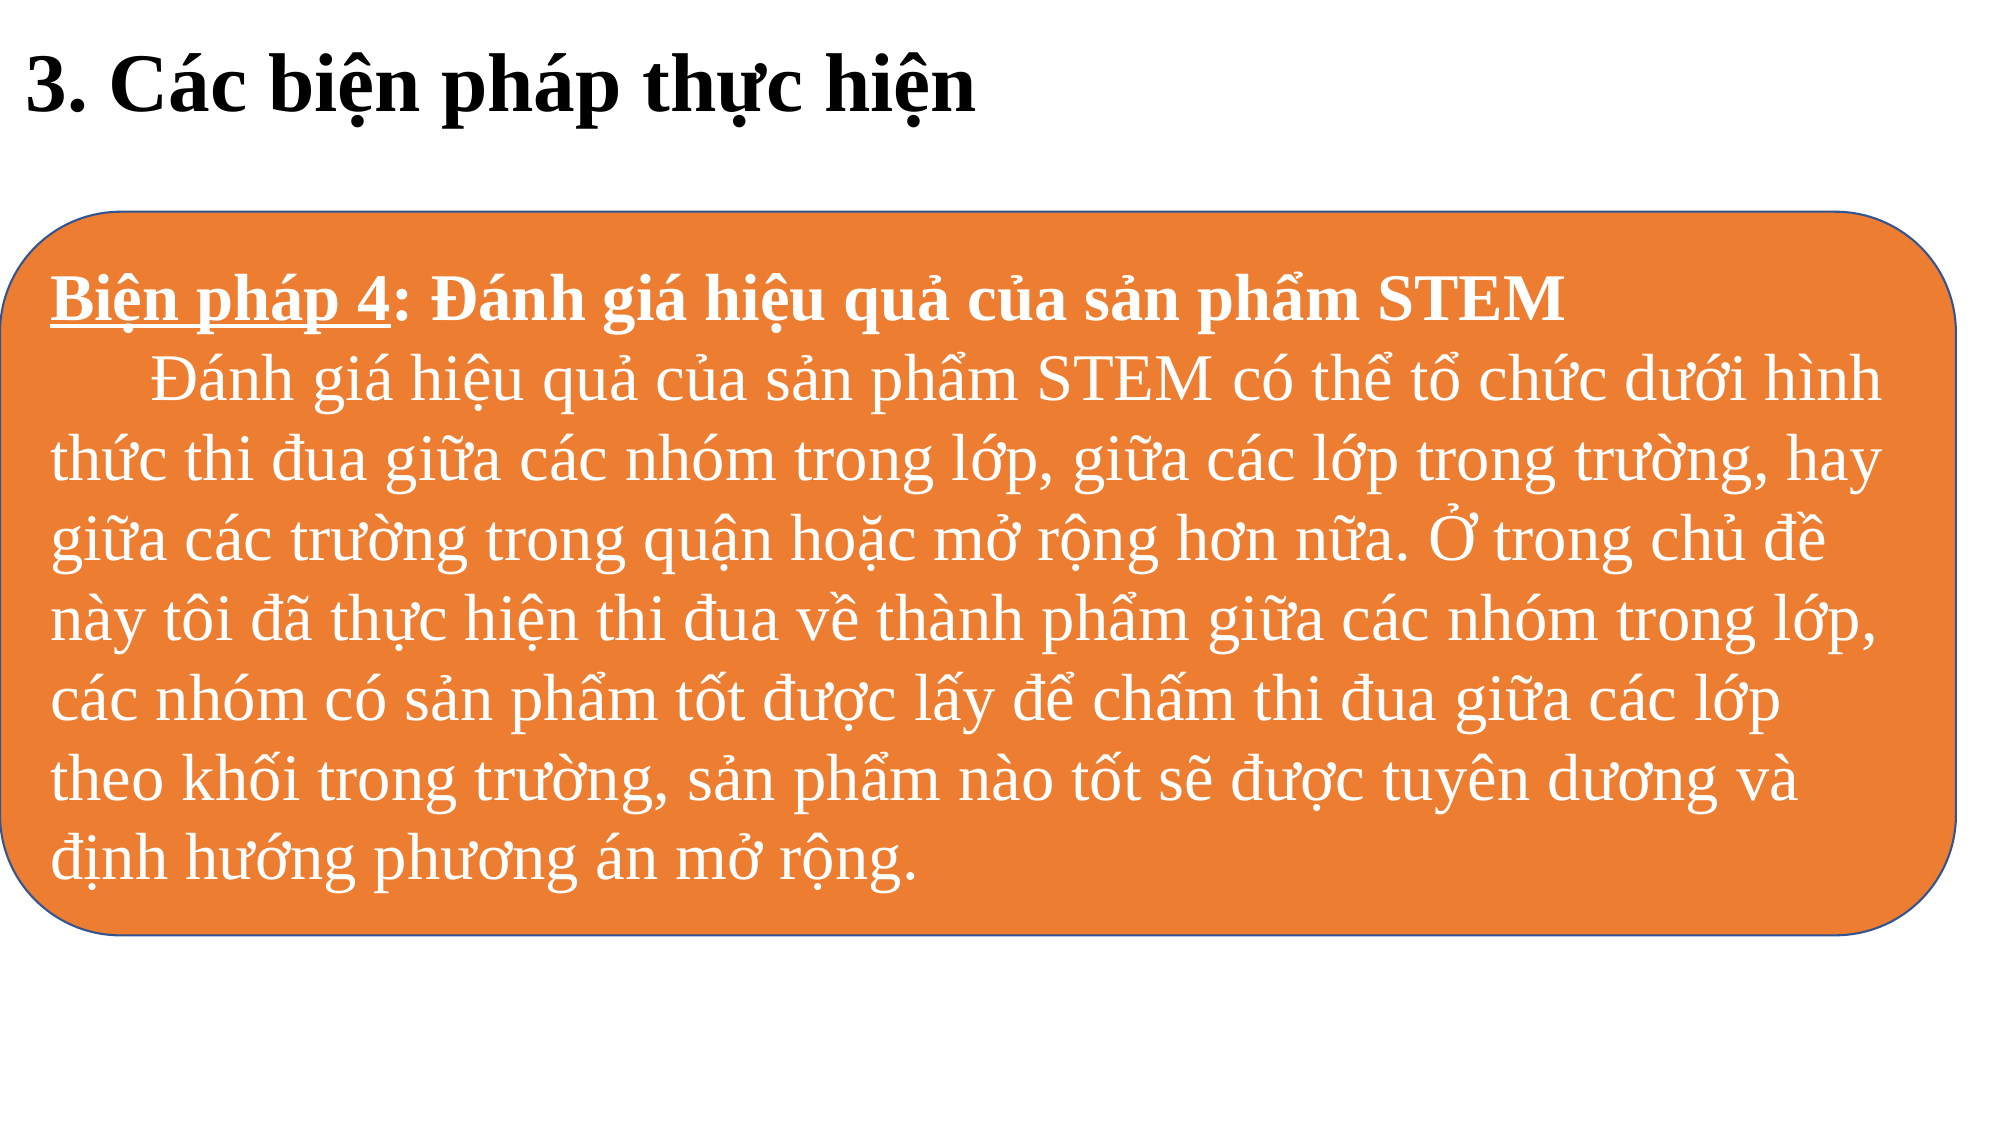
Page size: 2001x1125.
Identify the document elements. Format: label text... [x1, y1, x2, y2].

text_box 3. Các biện pháp thực hiện [10, 21, 1368, 166]
text_box í [1367, 165, 2000, 282]
text_box Biện pháp 4: Đánh giá hiệu quả của sản phẩm STEM Đánh giá hiệu quả của sản phẩm STEM có thể tổ chức dưới hình thức thi đua giữa các nhóm trong lớp, giữa các lớp trong trường, hay giữa các trường trong quận hoặc mở rộng hơn nữa. Ở trong chủ đề này tôi đã thực hiện thi đua về thành phẩm giữa các nhóm trong lớp, các nhóm có sản phẩm tốt được lấy để chấm thi đua giữa các lớp theo khối trong trường, sản phẩm nào tốt sẽ được tuyên dương và định hướng phương án mở rộng. [0, 210, 1957, 937]
